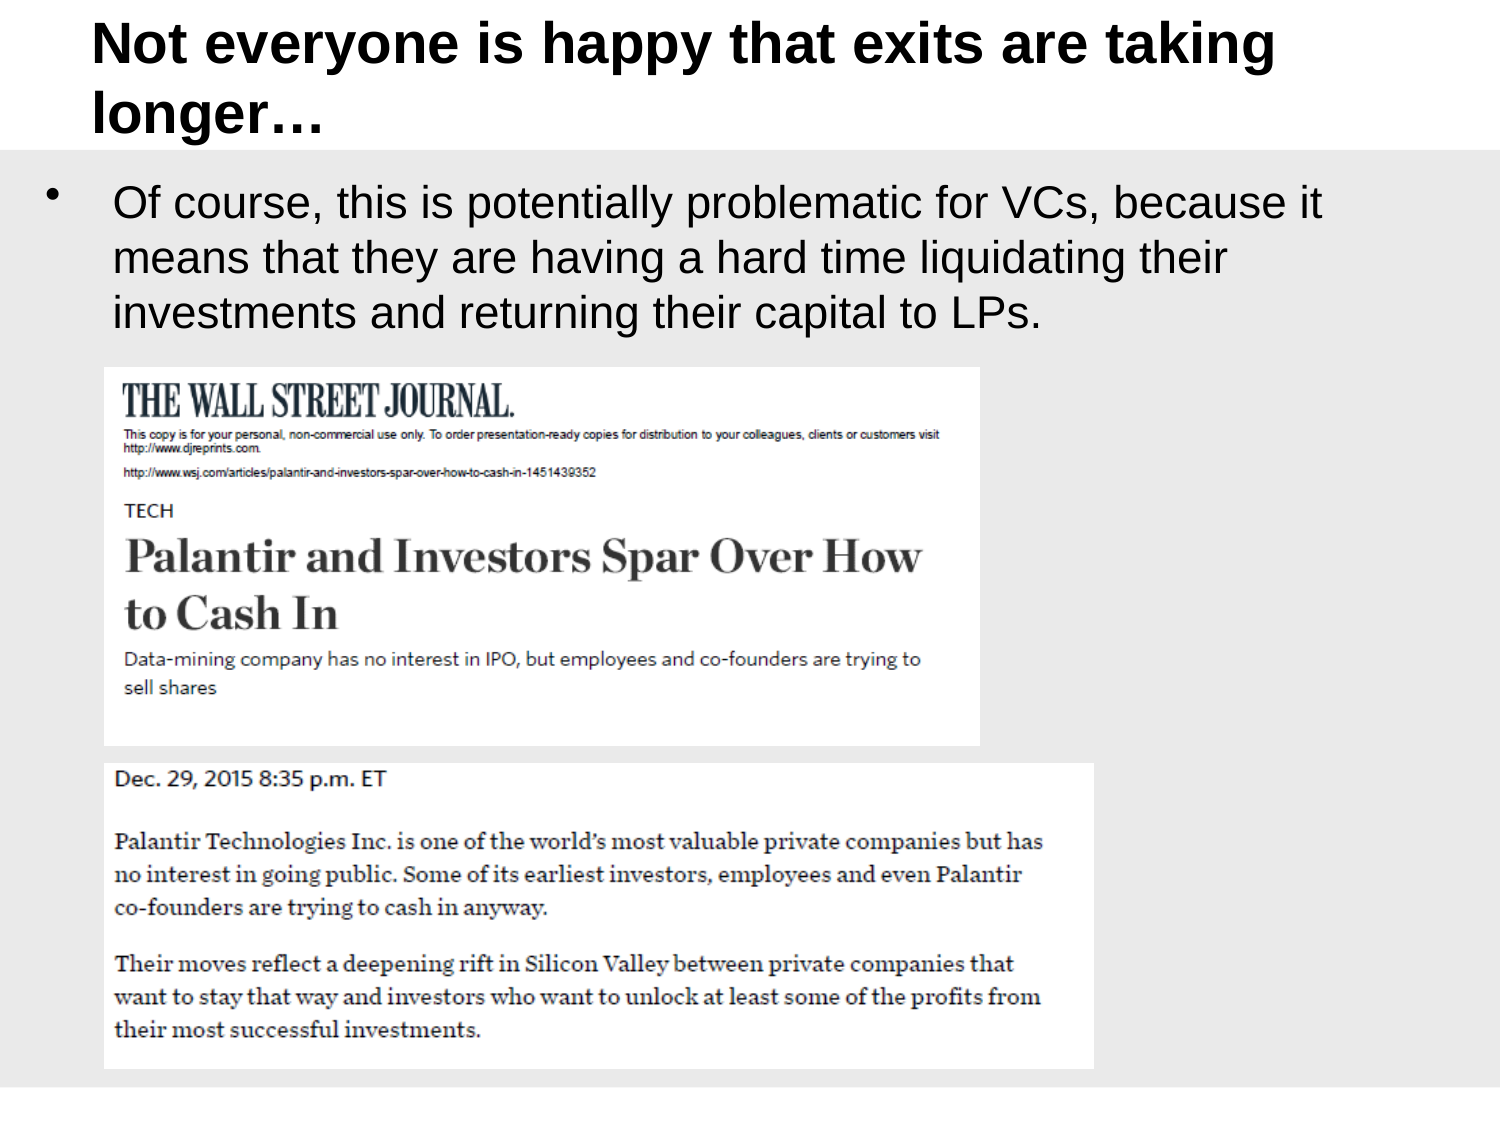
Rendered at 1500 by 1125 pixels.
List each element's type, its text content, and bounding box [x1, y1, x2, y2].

footer [0, 1087, 1500, 1125]
list Of course, this is potentially problematic for VCs, because it means that they are having a hard time liquidating their investments and returning their capital to LPs. [0, 149, 1500, 1087]
picture [104, 763, 1094, 1069]
picture [104, 367, 980, 746]
title Not everyone is happy that exits are taking longer… [0, 0, 1500, 149]
